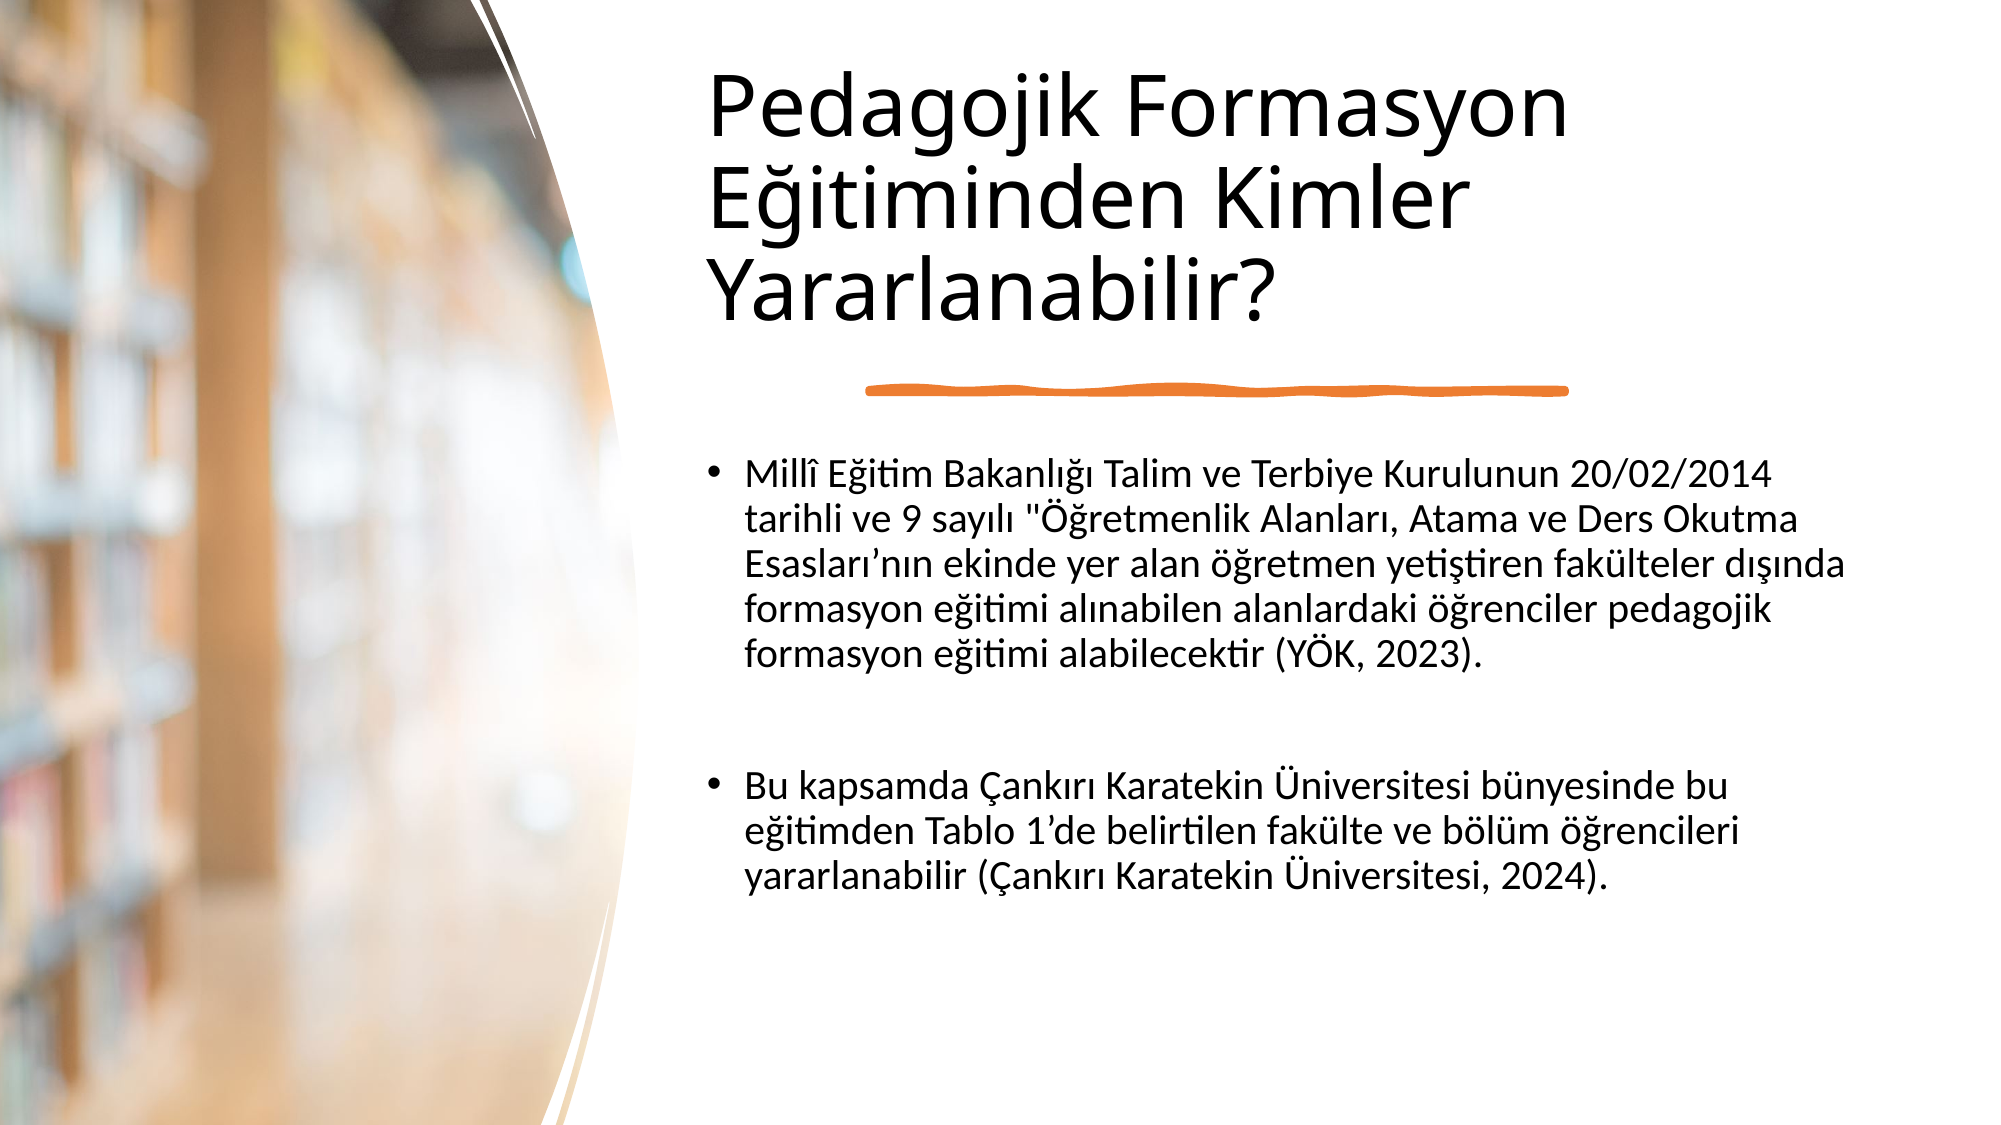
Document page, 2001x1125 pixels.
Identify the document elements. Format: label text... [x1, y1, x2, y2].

text_box [639, 0, 2000, 1125]
list Millî Eğitim Bakanlığı Talim ve Terbiye Kurulunun 20/02/2014 tarihli ve 9 sayılı "Öğretmenlik Alanları, Atama ve Ders Okutma Esasları’nın ekinde yer alan öğretmen yetiştiren fakülteler dışında formasyon eğitimi alınabilen alanlardaki öğrenciler pedagojik formasyon eğitimi alabilecektir (YÖK, 2023). Bu kapsamda Çankırı Karatekin Üniversitesi bünyesinde bu eğitimden Tablo 1’de belirtilen fakülte ve bölüm öğrencileri yararlanabilir (Çankırı Karatekin Üniversitesi, 2024). [691, 443, 1895, 1016]
text_box [867, 385, 1567, 396]
picture [0, 0, 639, 1125]
title Pedagojik Formasyon Eğitiminden Kimler Yararlanabilir? [691, 53, 1895, 347]
